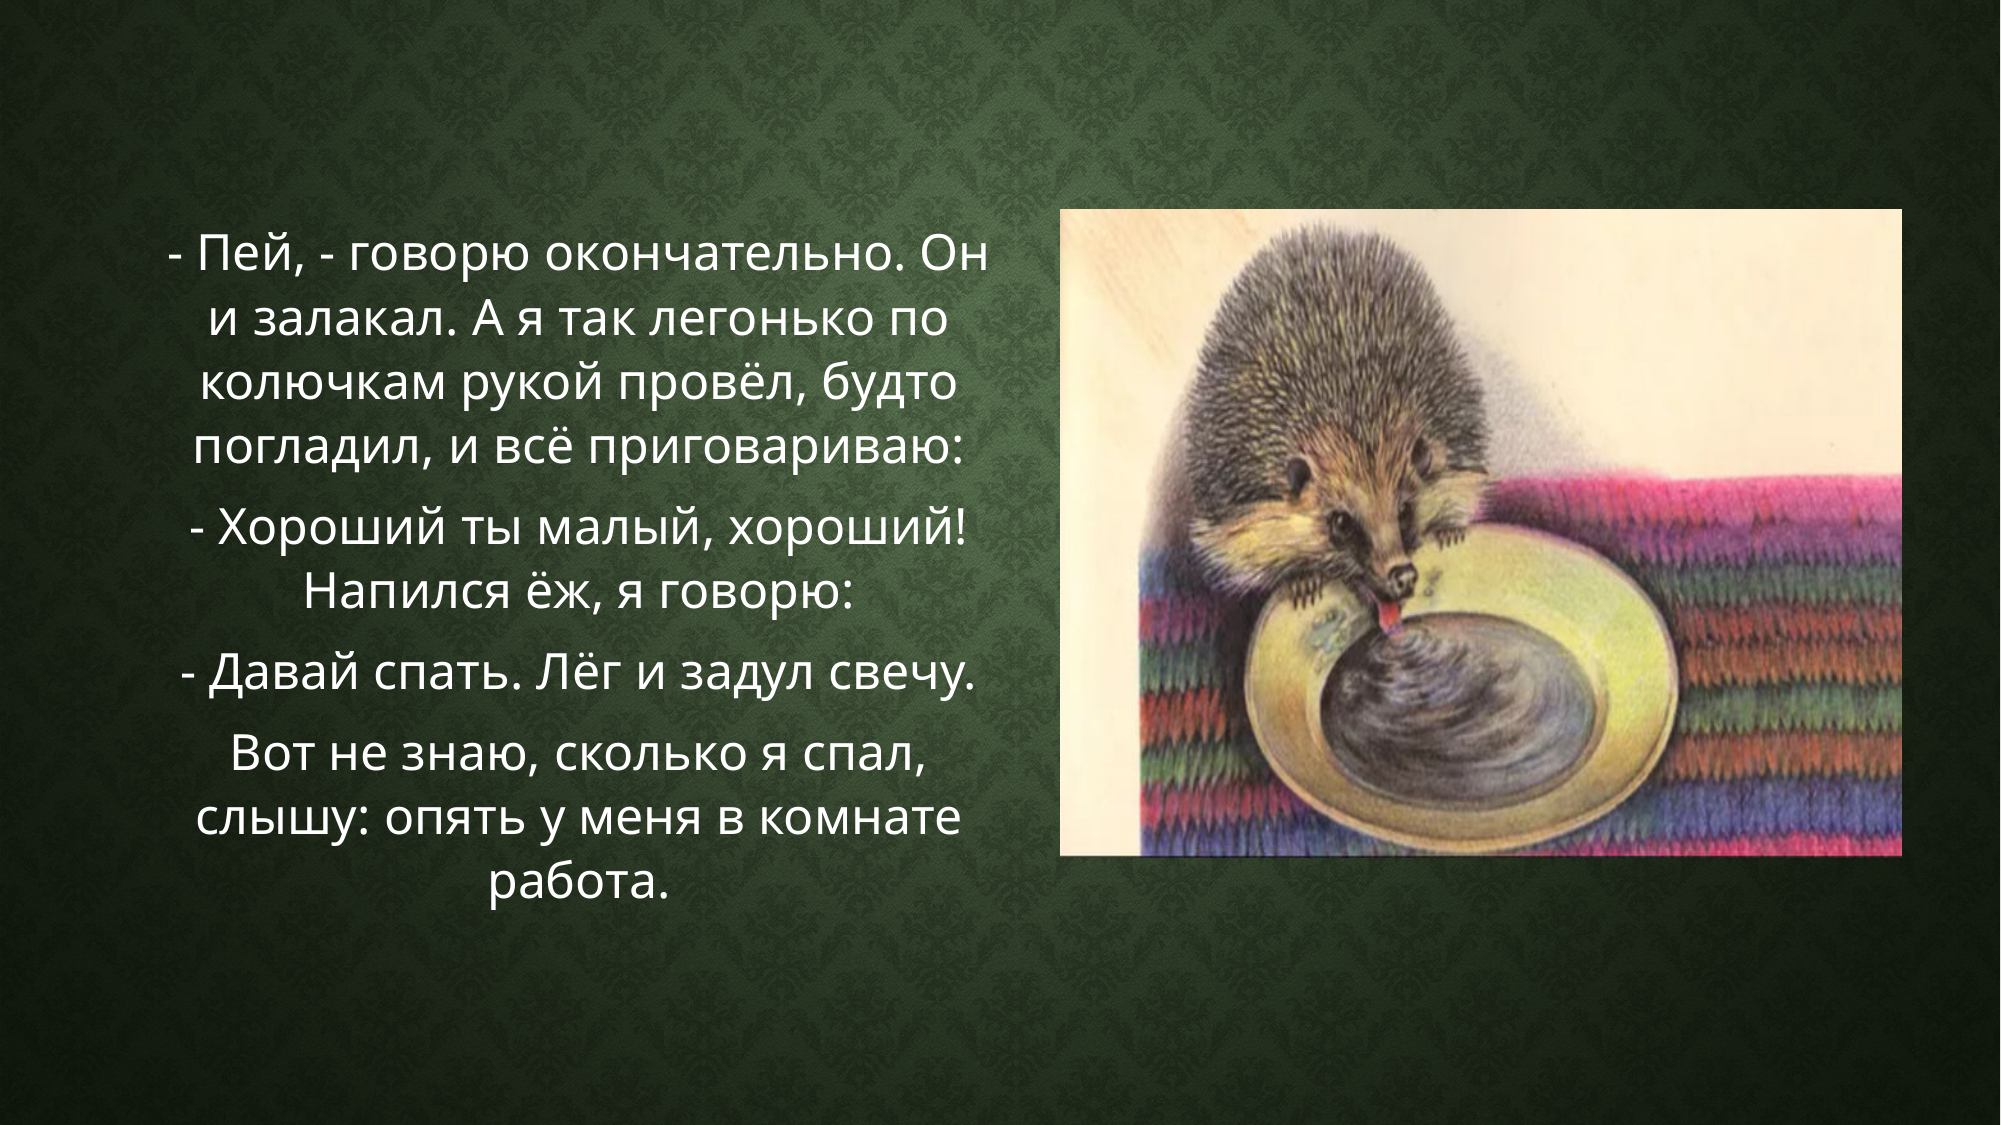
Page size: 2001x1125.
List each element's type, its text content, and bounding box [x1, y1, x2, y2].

picture [1059, 208, 1902, 859]
text_box - Пей, - говорю окончательно. Он и залакал. А я так легонько по колючкам рукой провёл, будто погладил, и всё приговариваю: - Хороший ты малый, хороший! Напился ёж, я говорю: - Давай спать. Лёг и задул свечу. Вот не знаю, сколько я спал, слышу: опять у меня в комнате работа. [130, 209, 1028, 916]
